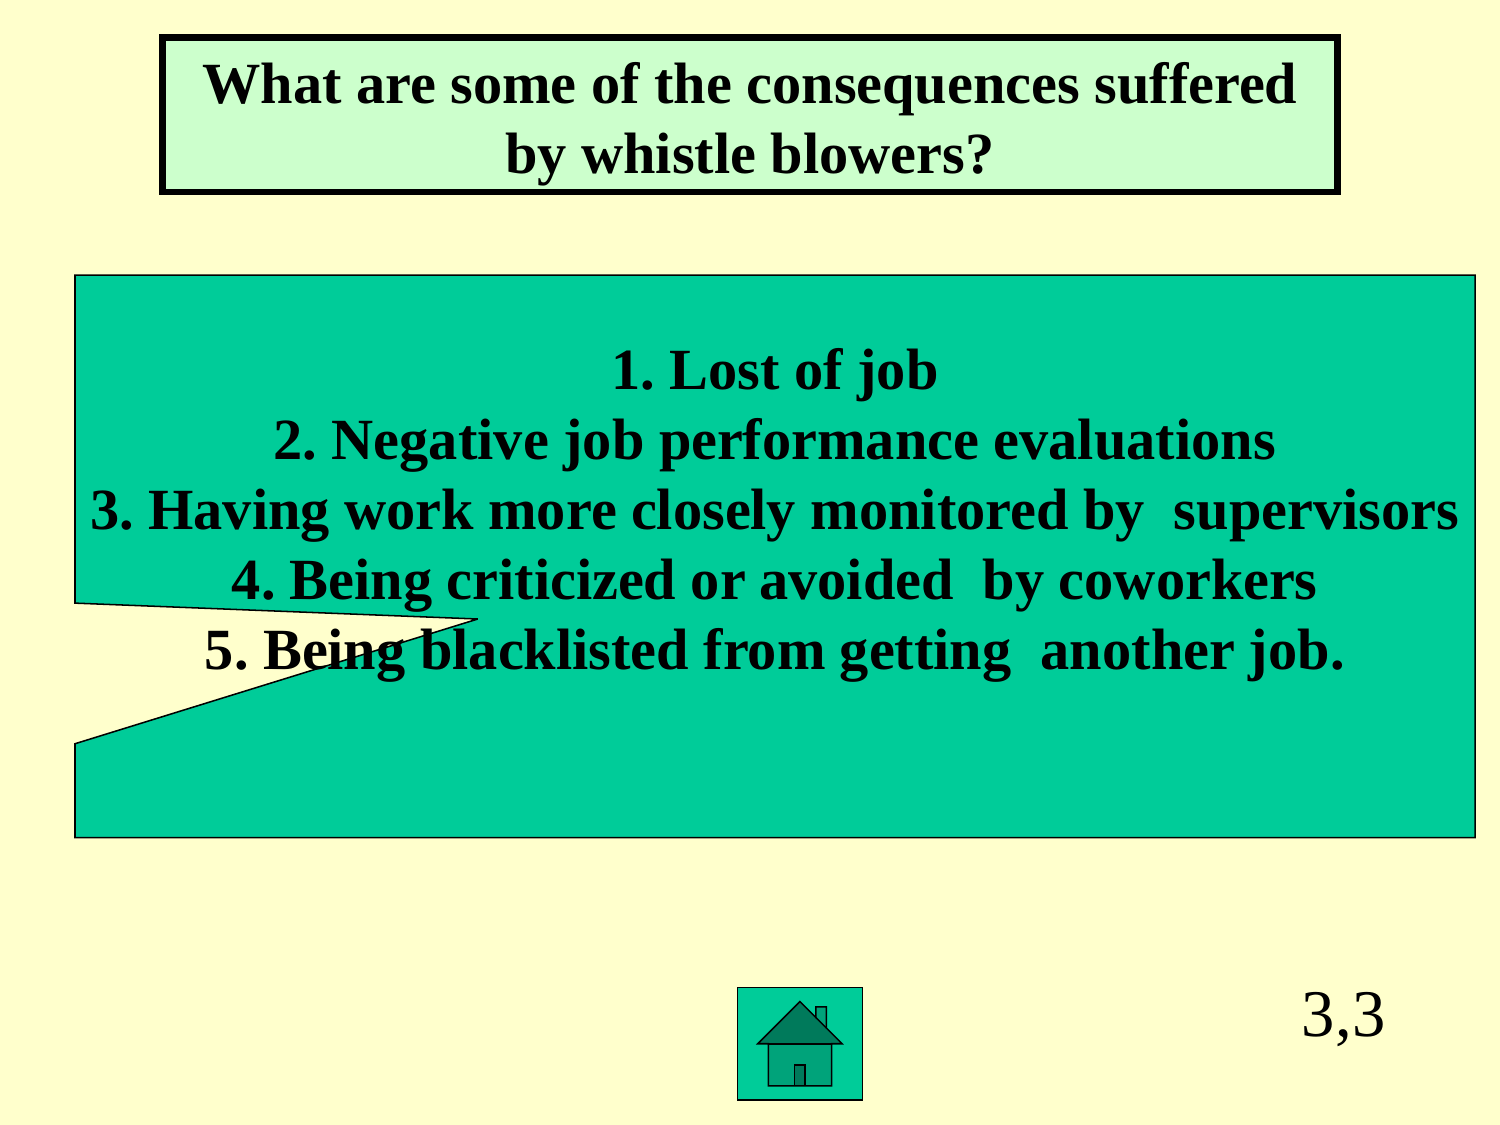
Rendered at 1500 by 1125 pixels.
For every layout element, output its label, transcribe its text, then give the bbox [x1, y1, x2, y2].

text_box What are some of the consequences suffered by whistle blowers? [162, 37, 1338, 193]
text_box 1. Lost of job 2. Negative job performance evaluations 3. Having work more closely monitored by supervisors 4. Being criticized or avoided by coworkers 5. Being blacklisted from getting another job. [75, 275, 1476, 838]
text_box [737, 987, 863, 1101]
subtitle 3,3 [1187, 962, 1500, 1125]
